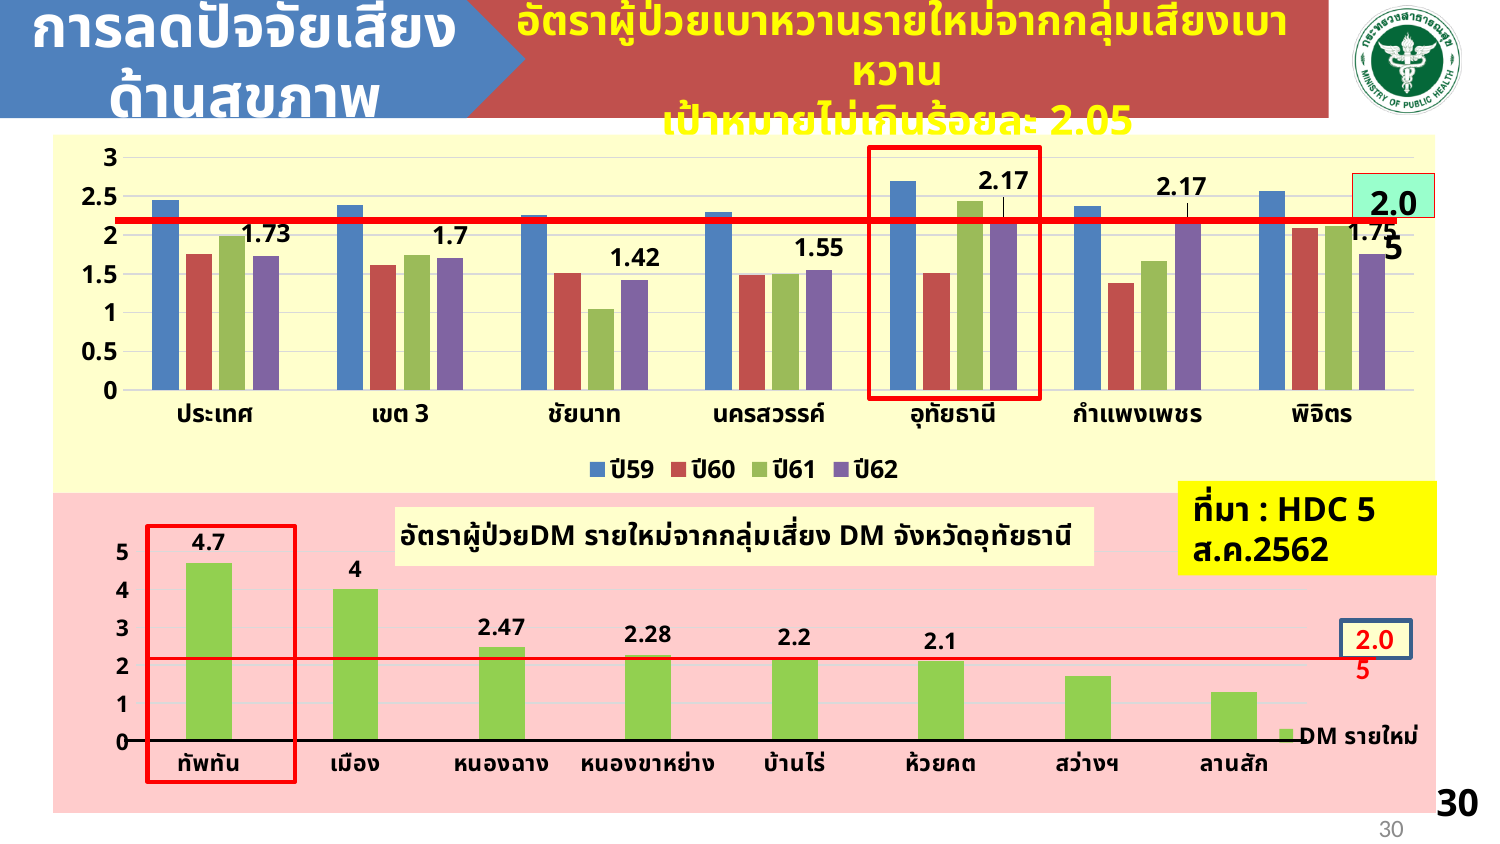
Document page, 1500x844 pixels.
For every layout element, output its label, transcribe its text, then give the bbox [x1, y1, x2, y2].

slide_number 30 [1068, 821, 1419, 844]
chart [52, 134, 1437, 813]
text_box อัตราผู้ป่วยเบาหวานรายใหม่จากกลุ่มเสี่ยงเบาหวาน เป้าหมายไม่เกินร้อยละ 2.05 [471, 0, 1329, 118]
text_box การลดปัจจัยเสี่ยงด้านสุขภาพ [0, 0, 528, 121]
text_box 30 [1144, 782, 1495, 827]
picture [1352, 4, 1463, 115]
